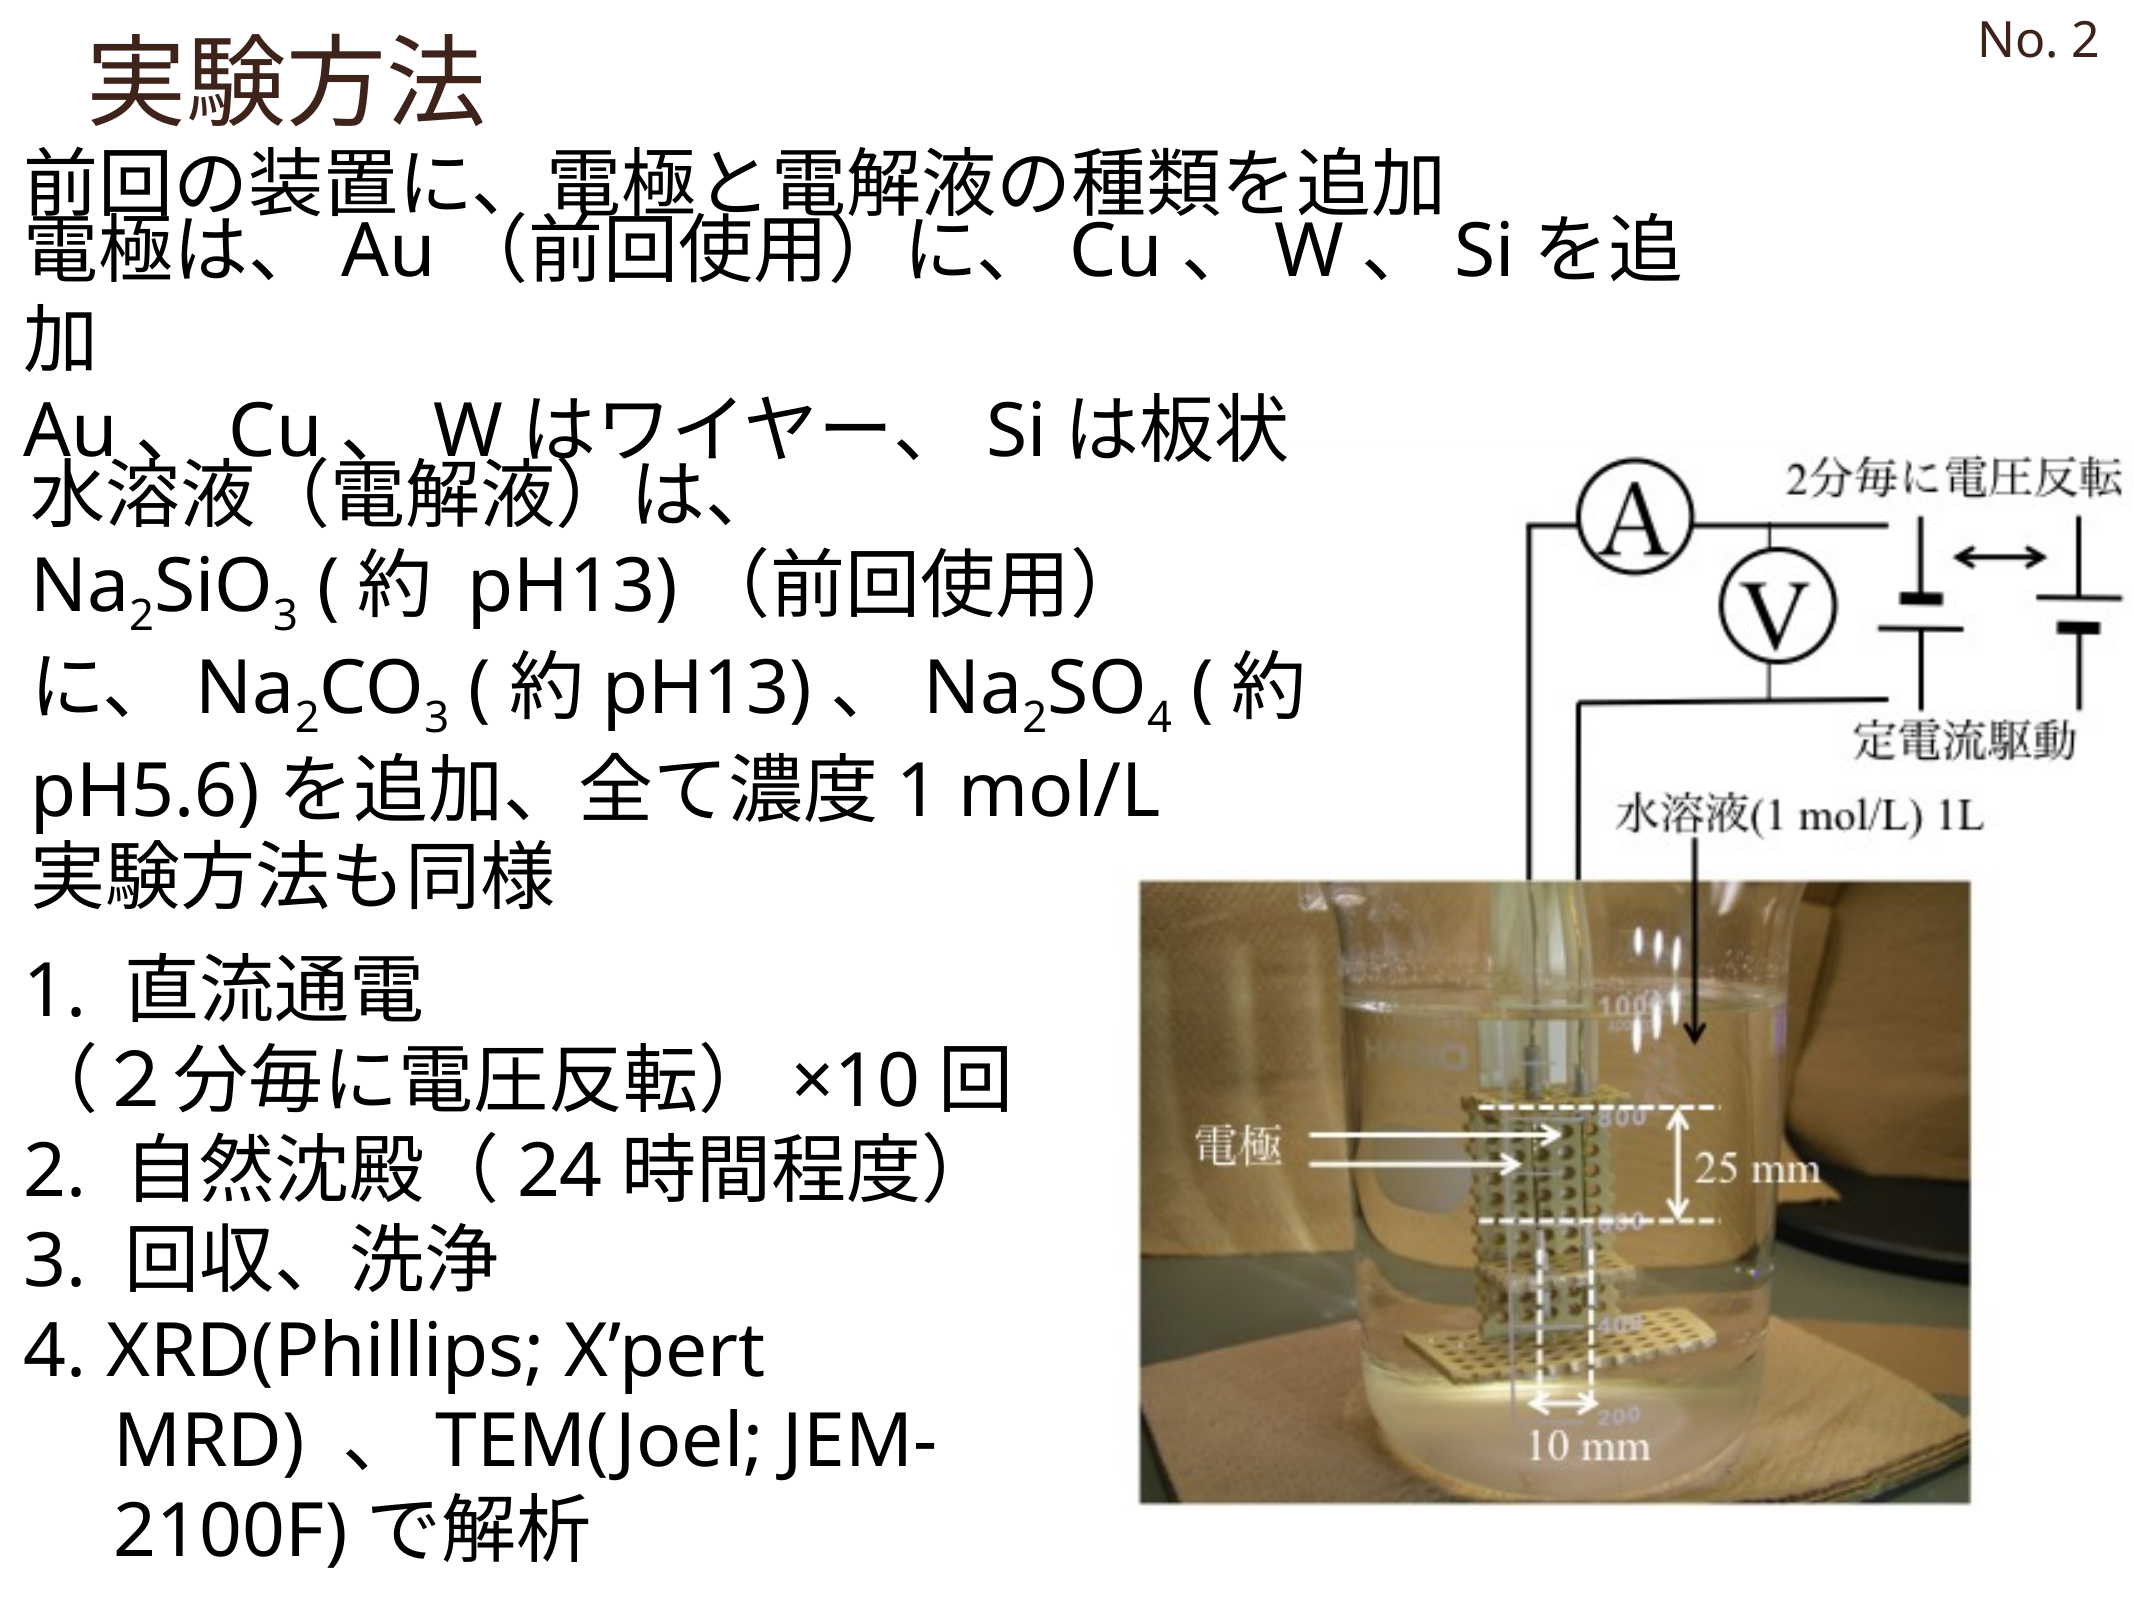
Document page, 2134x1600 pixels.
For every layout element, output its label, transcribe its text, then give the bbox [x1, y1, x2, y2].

text_box 実験方法 [78, 10, 495, 127]
text_box 水溶液（電解液）は、 Na2SiO3 (約 pH13)（前回使用）に、Na2CO3 (約pH13)、Na2SO4 (約pH5.6)を追加、全て濃度1 mol/L [15, 439, 1114, 839]
text_box 前回の装置に、電極と電解液の種類を追加 [15, 127, 2083, 234]
picture [1113, 440, 2134, 1521]
text_box 1. 直流通電 （２分毎に電圧反転）×10回 2. 自然沈殿（24時間程度） 3. 回収、洗浄 4. XRD(Phillips; X’pert MRD) 、TEM(Joel; JEM-2100F)で解析 [15, 933, 1173, 1580]
text_box 電極は、Au（前回使用）に、Cu、W、Siを追加 Au、Cu、Wはワイヤー、Siは板状 [15, 234, 1729, 439]
text_box No. 2 [1944, 0, 2134, 75]
text_box 実験方法も同様 [15, 820, 760, 926]
